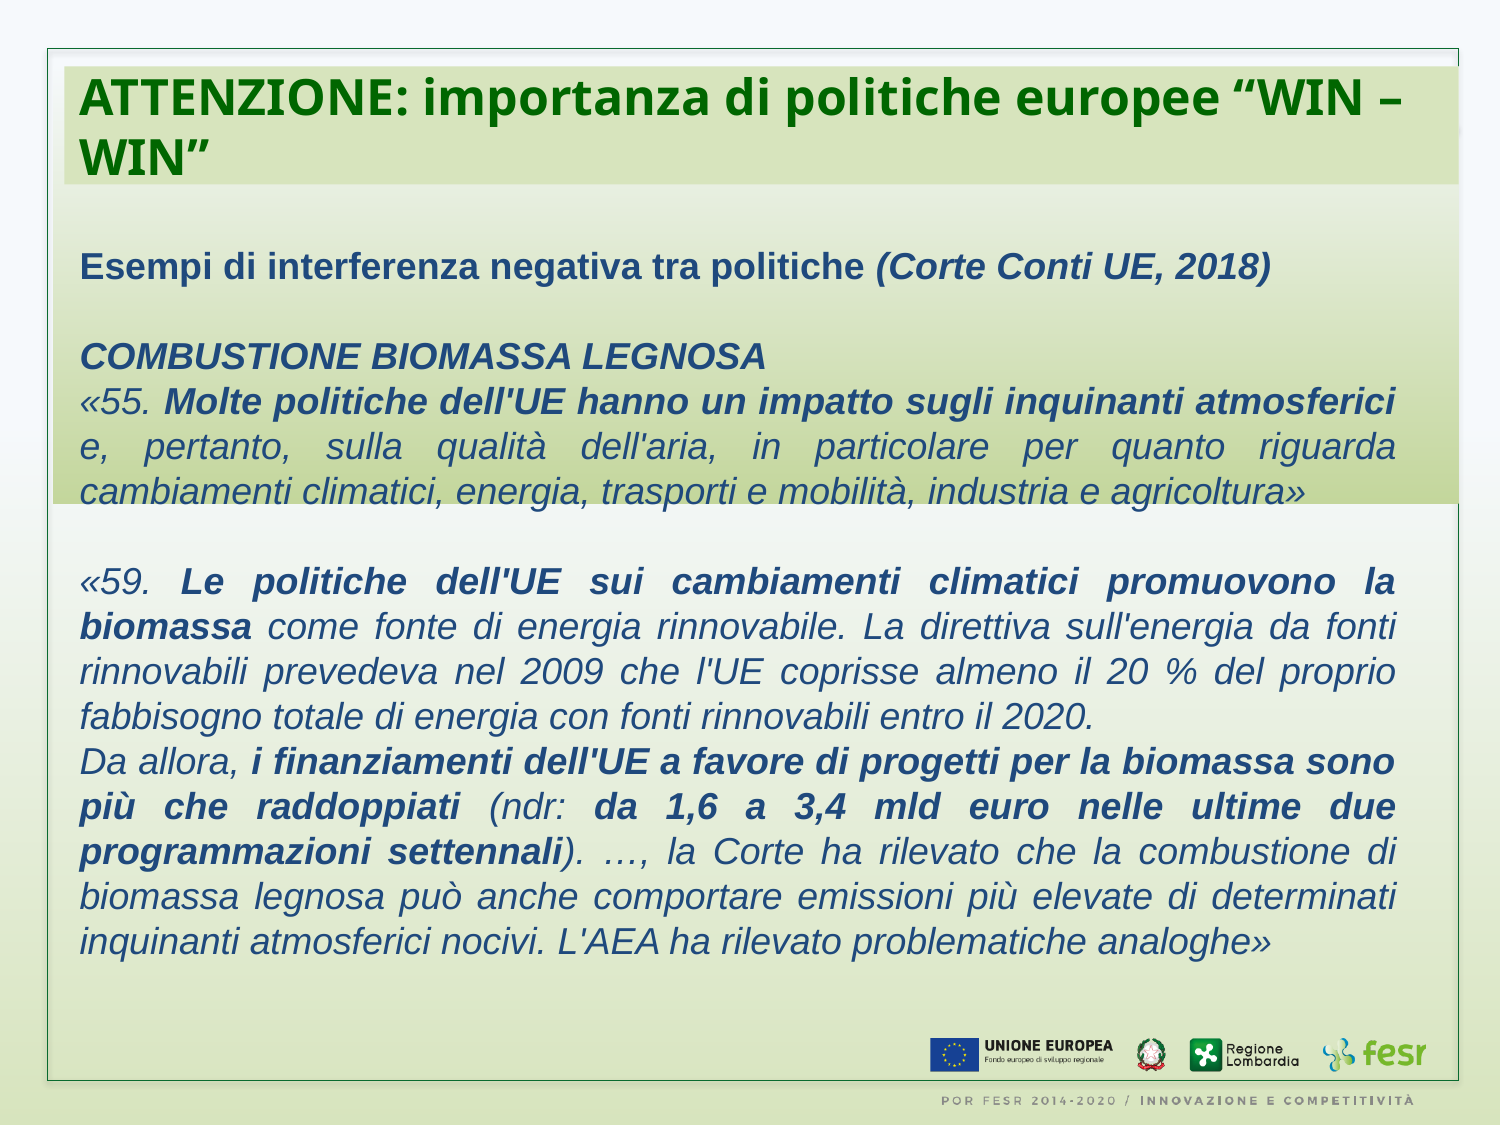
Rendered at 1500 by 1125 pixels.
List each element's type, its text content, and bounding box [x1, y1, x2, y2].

text_box ATTENZIONE: importanza di politiche europee “WIN – WIN” [64, 66, 1459, 185]
text_box [53, 66, 1459, 504]
text_box Esempi di interferenza negativa tra politiche (Corte Conti UE, 2018) COMBUSTIONE BIOMASSA LEGNOSA «55. Molte politiche dell'UE hanno un impatto sugli inquinanti atmosferici e, pertanto, sulla qualità dell'aria, in particolare per quanto riguarda cambiamenti climatici, energia, trasporti e mobilità, industria e agricoltura» «59. Le politiche dell'UE sui cambiamenti climatici promuovono la biomassa come fonte di energia rinnovabile. La direttiva sull'energia da fonti rinnovabili prevedeva nel 2009 che l'UE coprisse almeno il 20 % del proprio fabbisogno totale di energia con fonti rinnovabili entro il 2020. Da allora, i finanziamenti dell'UE a favore di progetti per la biomassa sono più che raddoppiati (ndr: da 1,6 a 3,4 mld euro nelle ultime due programmazioni settennali). …, la Corte ha rilevato che la combustione di biomassa legnosa può anche comportare emissioni più elevate di determinati inquinanti atmosferici nocivi. L'AEA ha rilevato problematiche analoghe» [64, 190, 1412, 970]
